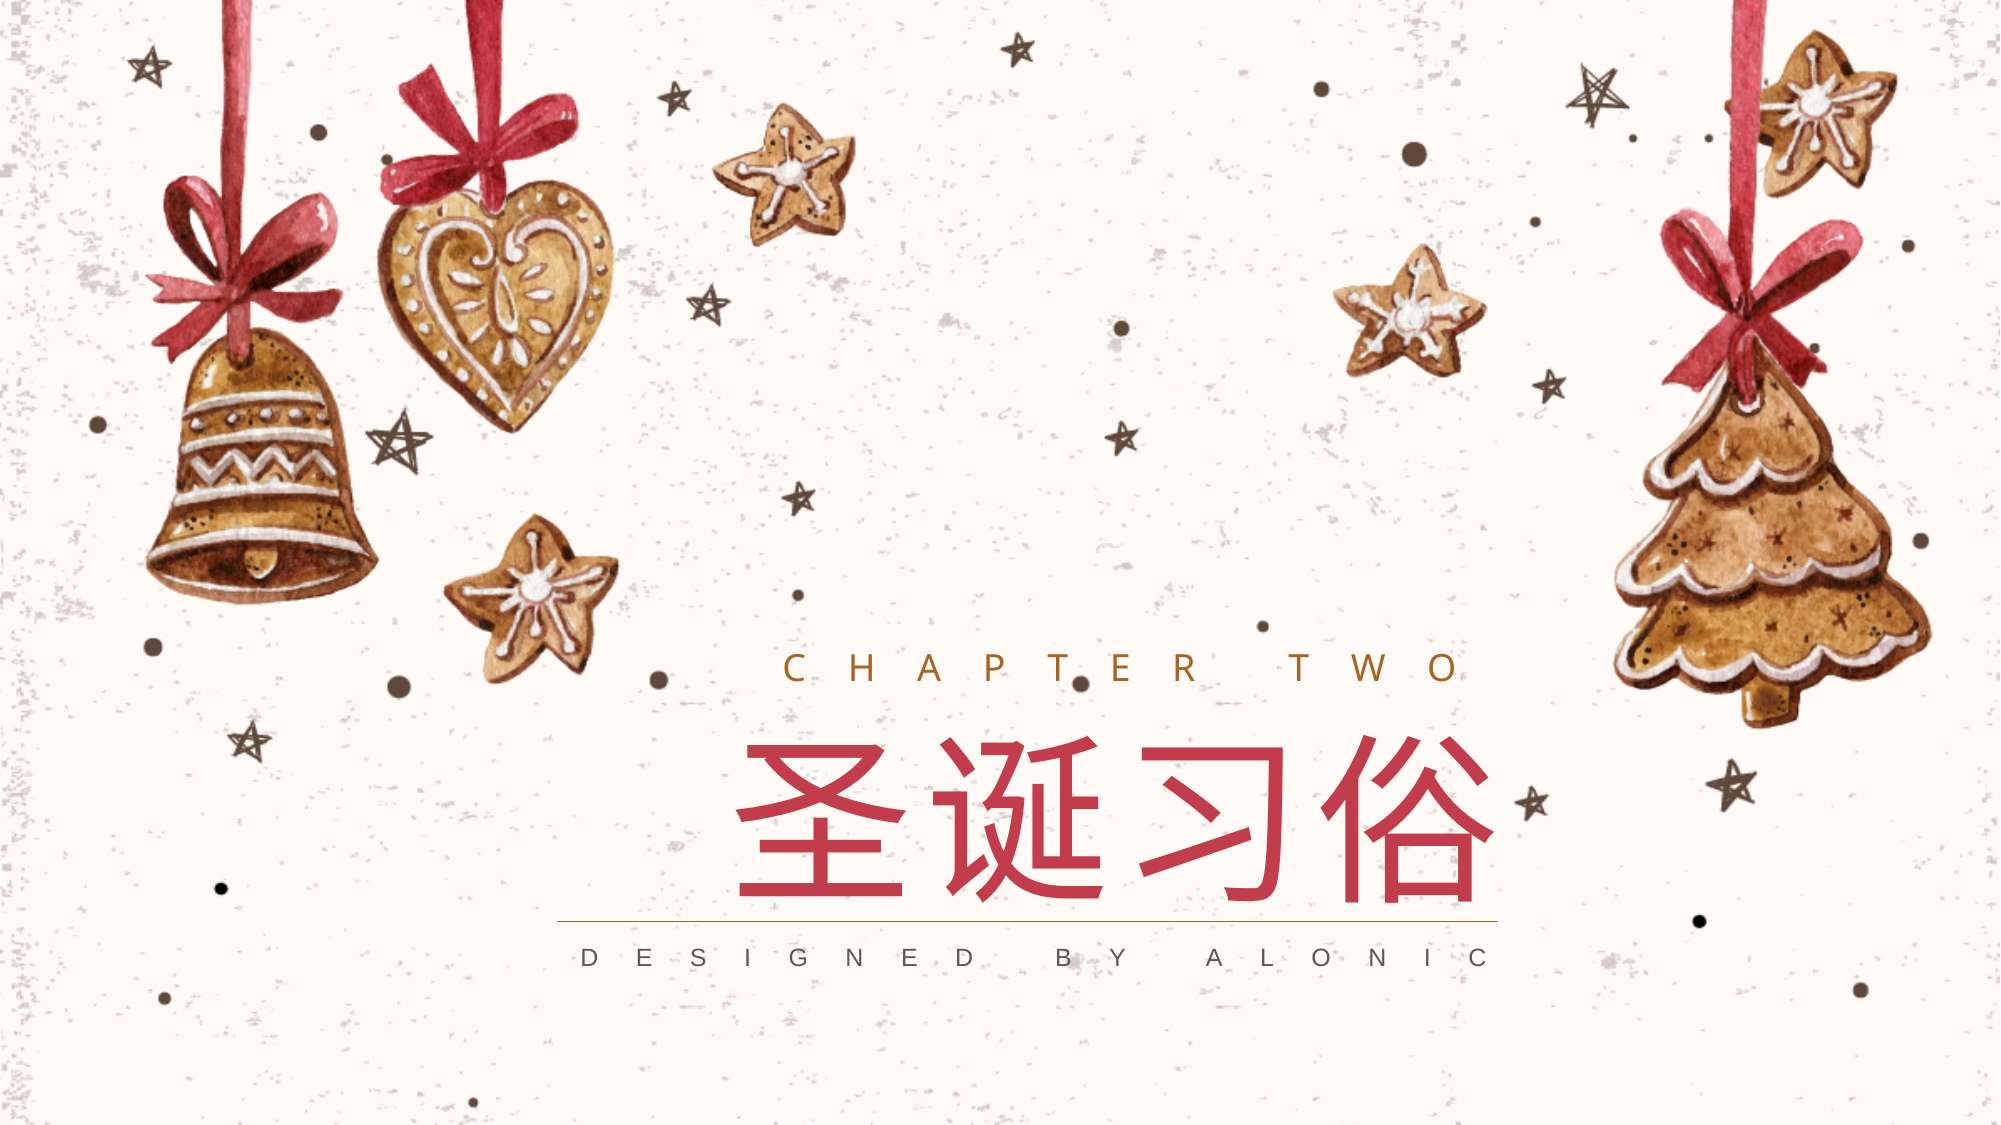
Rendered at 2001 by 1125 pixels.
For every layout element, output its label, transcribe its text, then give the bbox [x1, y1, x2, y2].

text_box CHAPTER TWO [767, 636, 1472, 697]
text_box DESIGNED BY ALONIC [565, 933, 1503, 979]
text_box 圣诞习俗 [714, 697, 1516, 933]
picture [0, 0, 2001, 1125]
